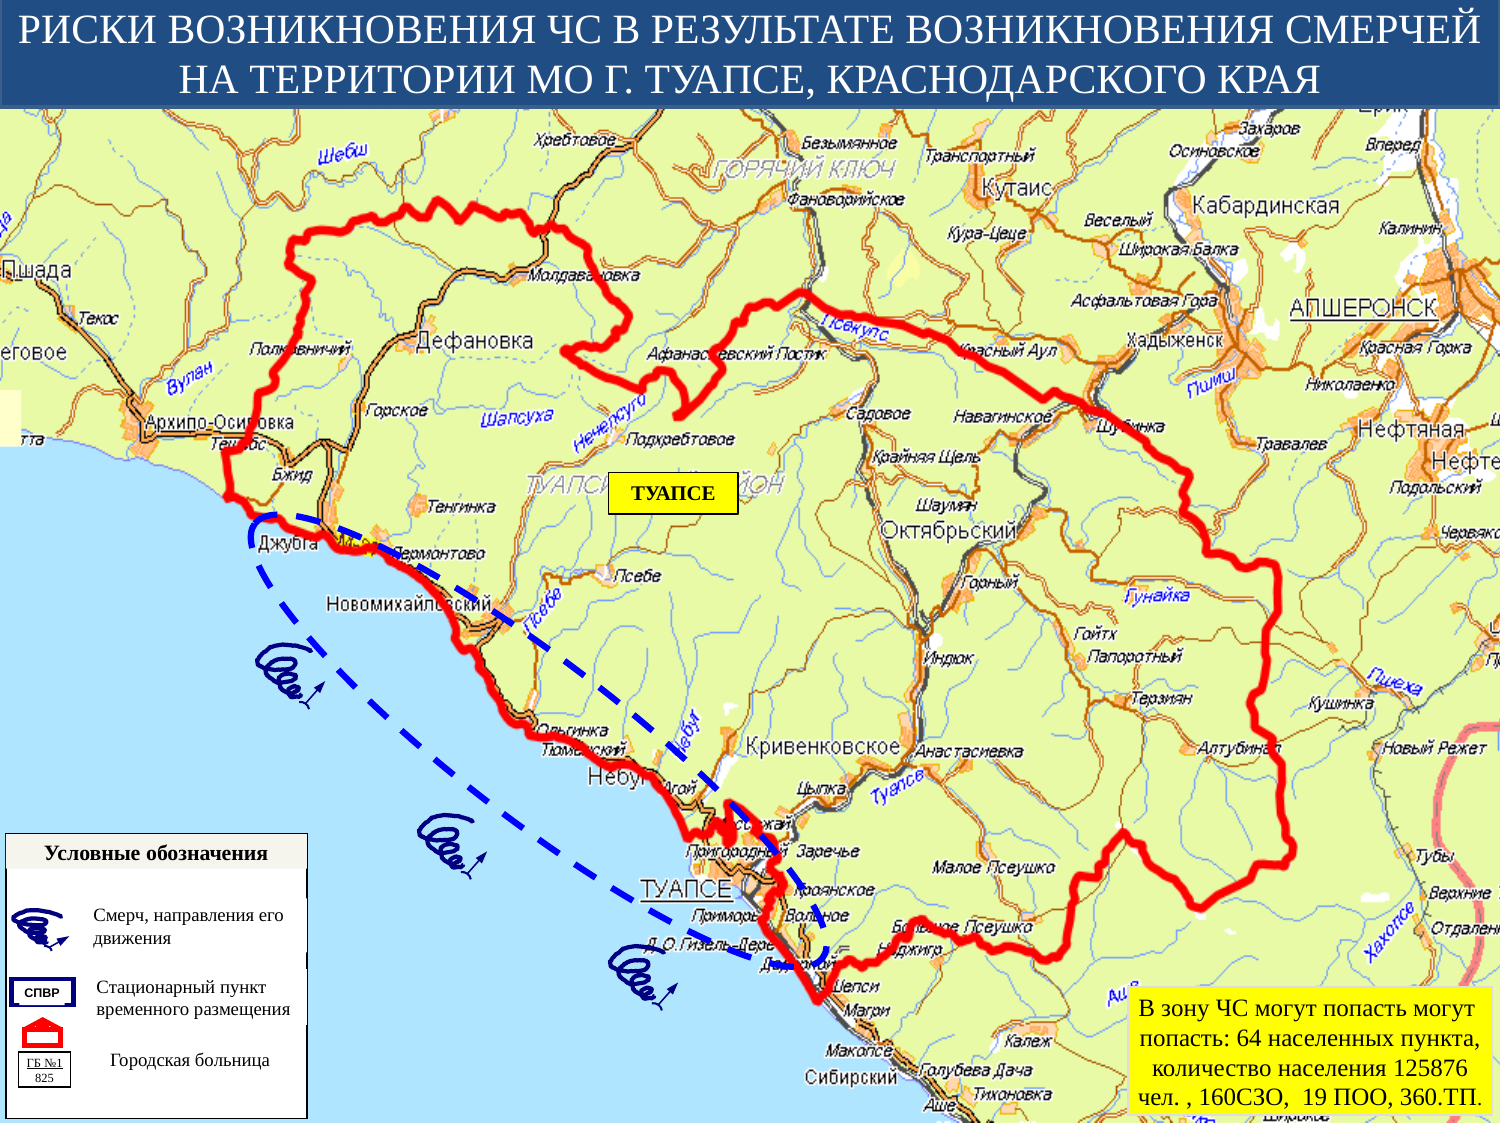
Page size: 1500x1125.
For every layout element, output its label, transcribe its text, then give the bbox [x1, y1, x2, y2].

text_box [24, 1019, 61, 1046]
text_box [13, 909, 69, 952]
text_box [260, 643, 324, 712]
picture [0, 101, 1500, 1123]
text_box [5, 833, 308, 1119]
text_box РИСКИ ВОЗНИКНОВЕНИЯ ЧС В РЕЗУЛЬТАТЕ ВОЗНИКНОВЕНИЯ СМЕРЧЕЙ НА ТЕРРИТОРИИ МО г. ТУАПСЕ, КРАСНОДАРСКОГО КРАЯ [0, 0, 1500, 101]
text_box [421, 813, 486, 882]
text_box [612, 944, 677, 1014]
